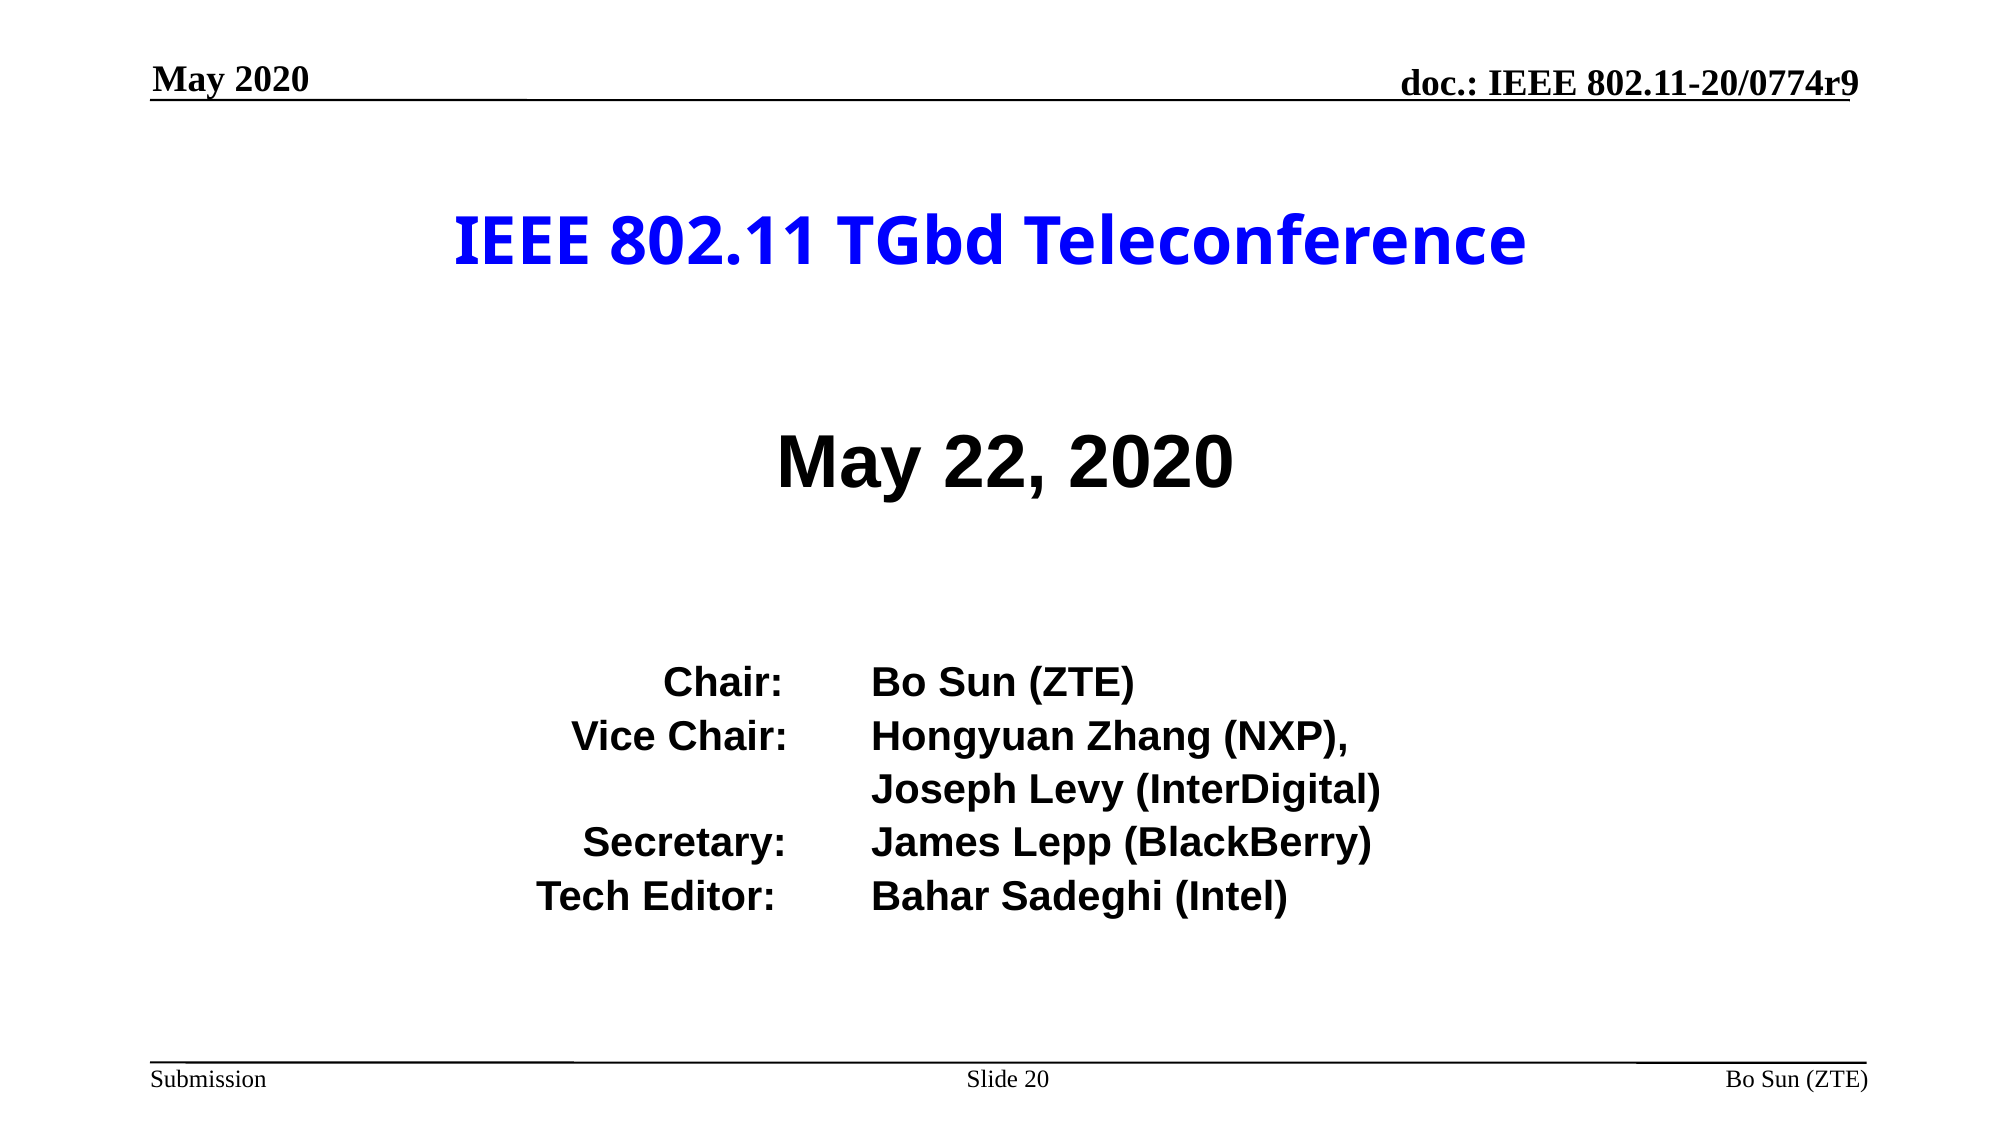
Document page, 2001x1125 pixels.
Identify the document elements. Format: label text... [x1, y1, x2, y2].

footer Bo Sun (ZTE) [1171, 1061, 1869, 1093]
slide_number Slide [949, 1061, 1067, 1123]
title IEEE 802.11 TGbd Teleconference [287, 112, 1695, 349]
text_box May 22, 2020 Chair: Bo Sun (ZTE) Vice Chair: Hongyuan Zhang (NXP), Joseph Levy (InterDigital) Secretary: James Lepp (BlackBerry) Tech Editor: Bahar Sadeghi (Intel) [200, 349, 1813, 1027]
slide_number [152, 54, 563, 100]
